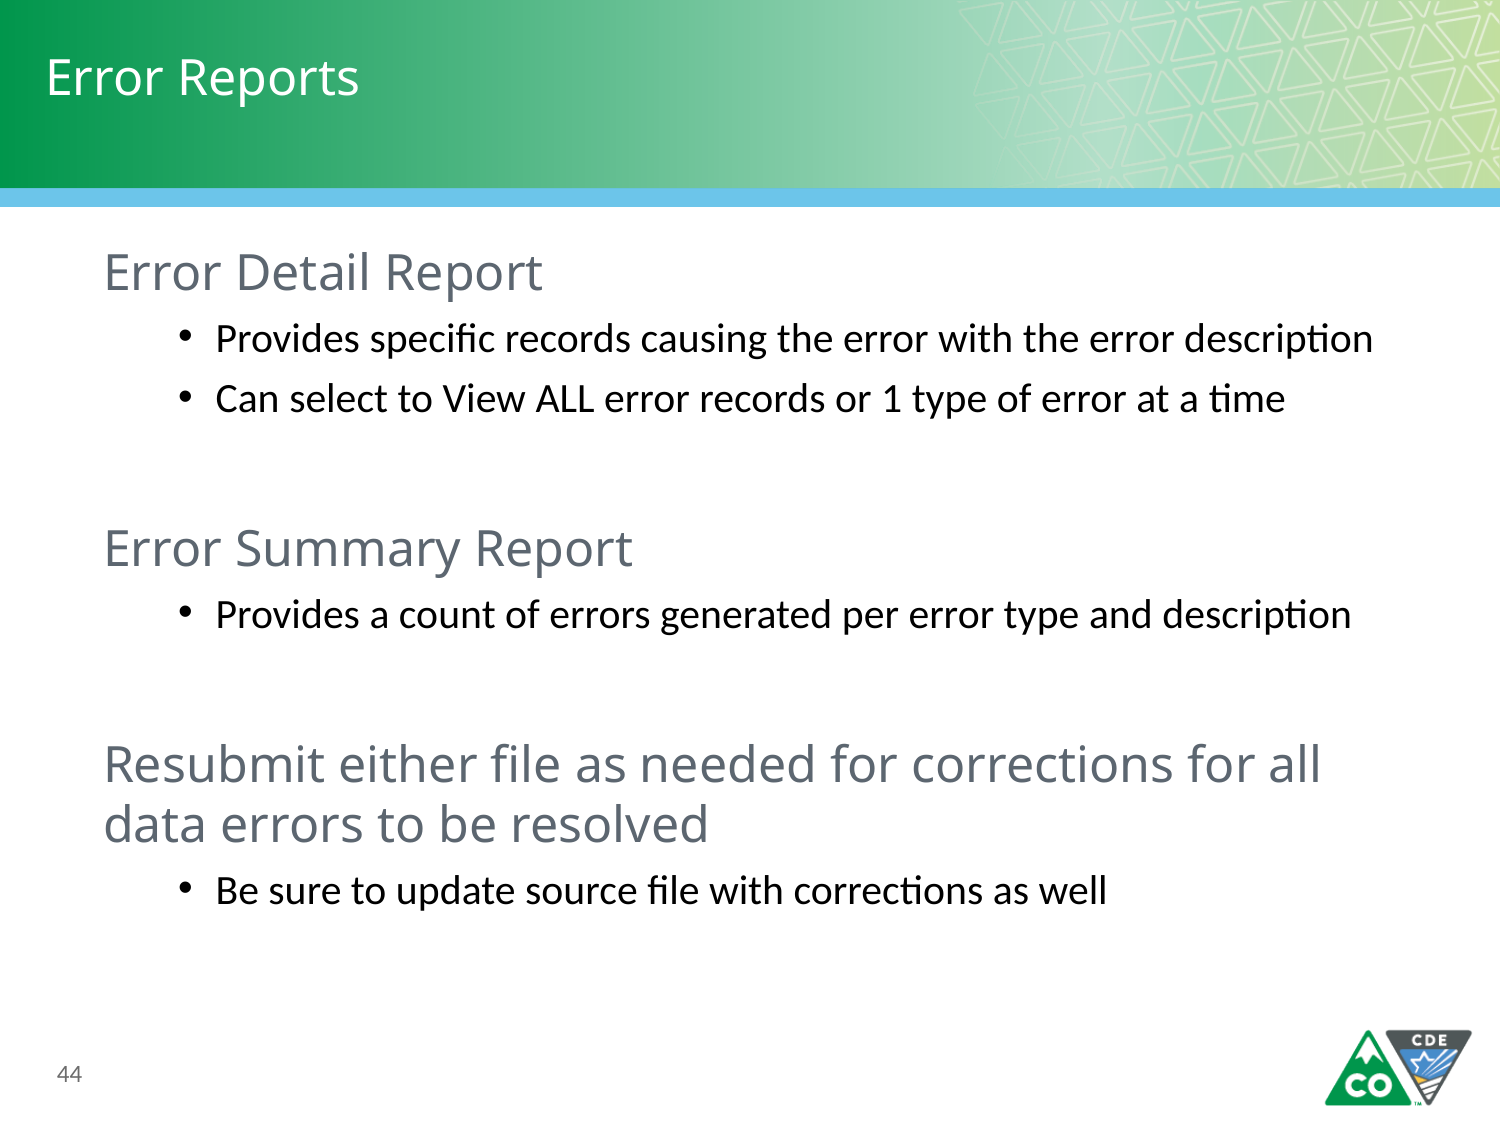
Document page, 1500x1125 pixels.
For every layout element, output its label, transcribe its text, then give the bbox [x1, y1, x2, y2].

title Error Reports [45, 45, 1339, 162]
picture [0, 0, 1500, 207]
list Error Detail Report Provides specific records causing the error with the error description Can select to View ALL error records or 1 type of error at a time Error Summary Report Provides a count of errors generated per error type and description Resubmit either file as needed for corrections for all data errors to be resolved Be sure to update source file with corrections as well [103, 239, 1397, 954]
picture [1312, 1021, 1482, 1113]
slide_number 44 [36, 1042, 104, 1103]
